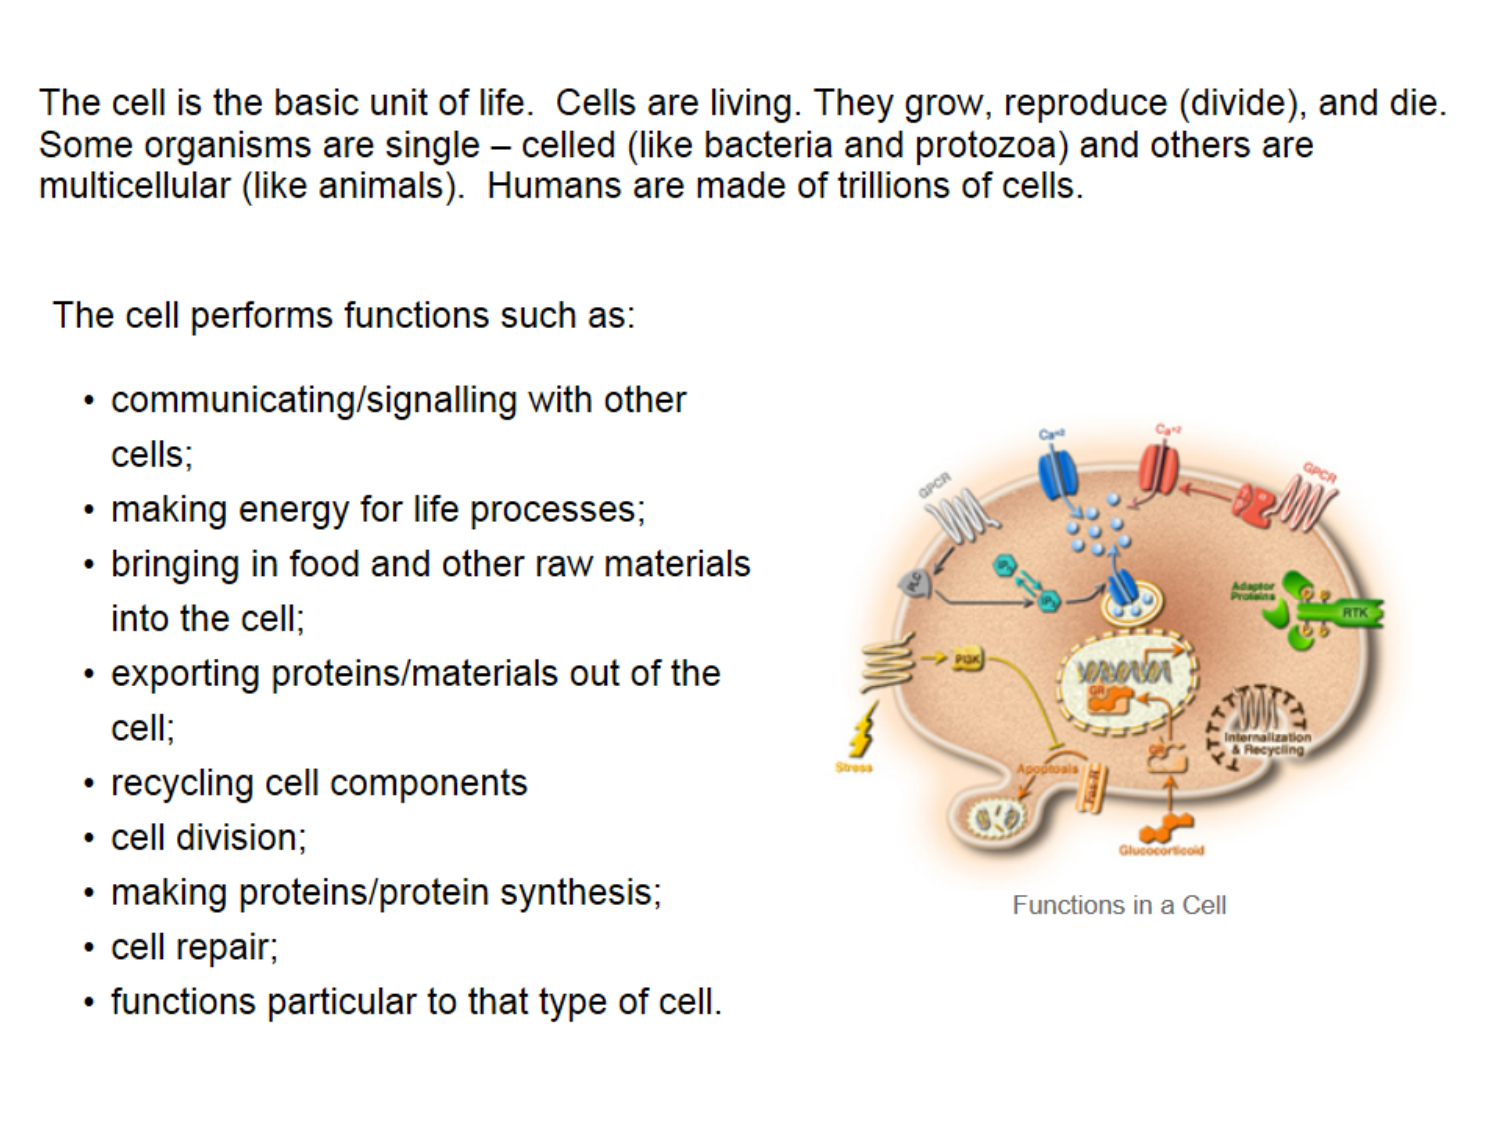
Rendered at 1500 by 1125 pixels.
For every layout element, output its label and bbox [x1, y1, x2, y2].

picture [29, 70, 1471, 1055]
